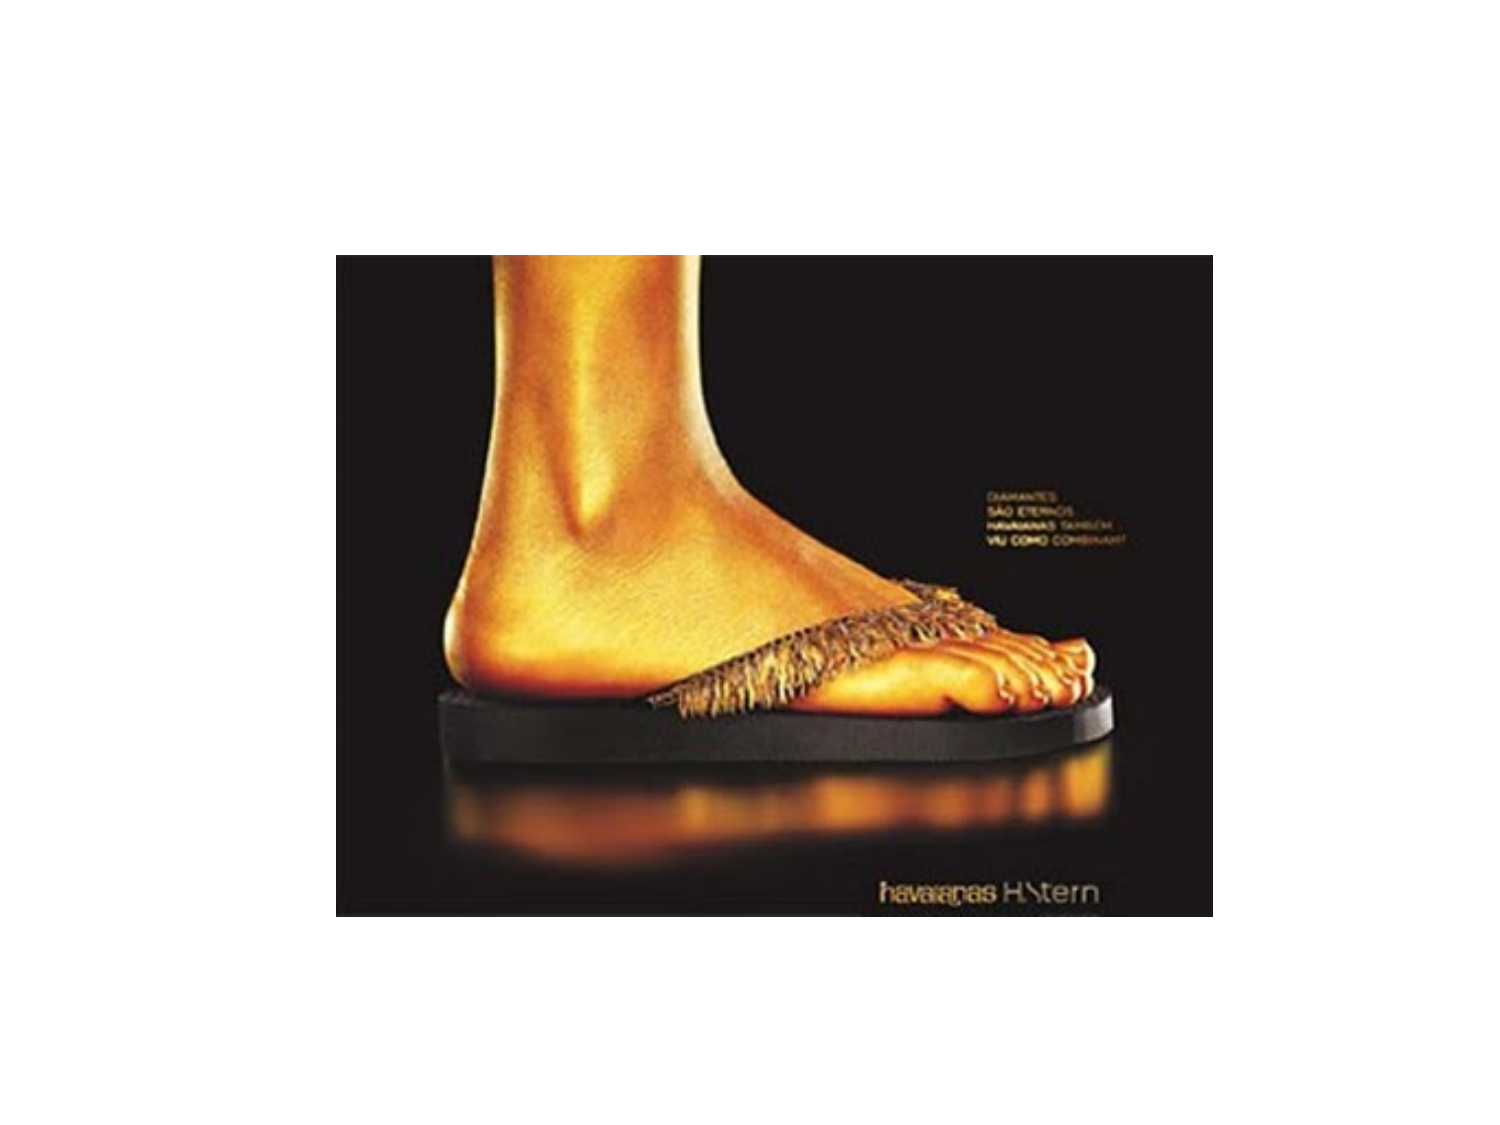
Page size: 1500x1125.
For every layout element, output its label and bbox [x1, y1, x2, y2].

picture [336, 255, 1213, 918]
